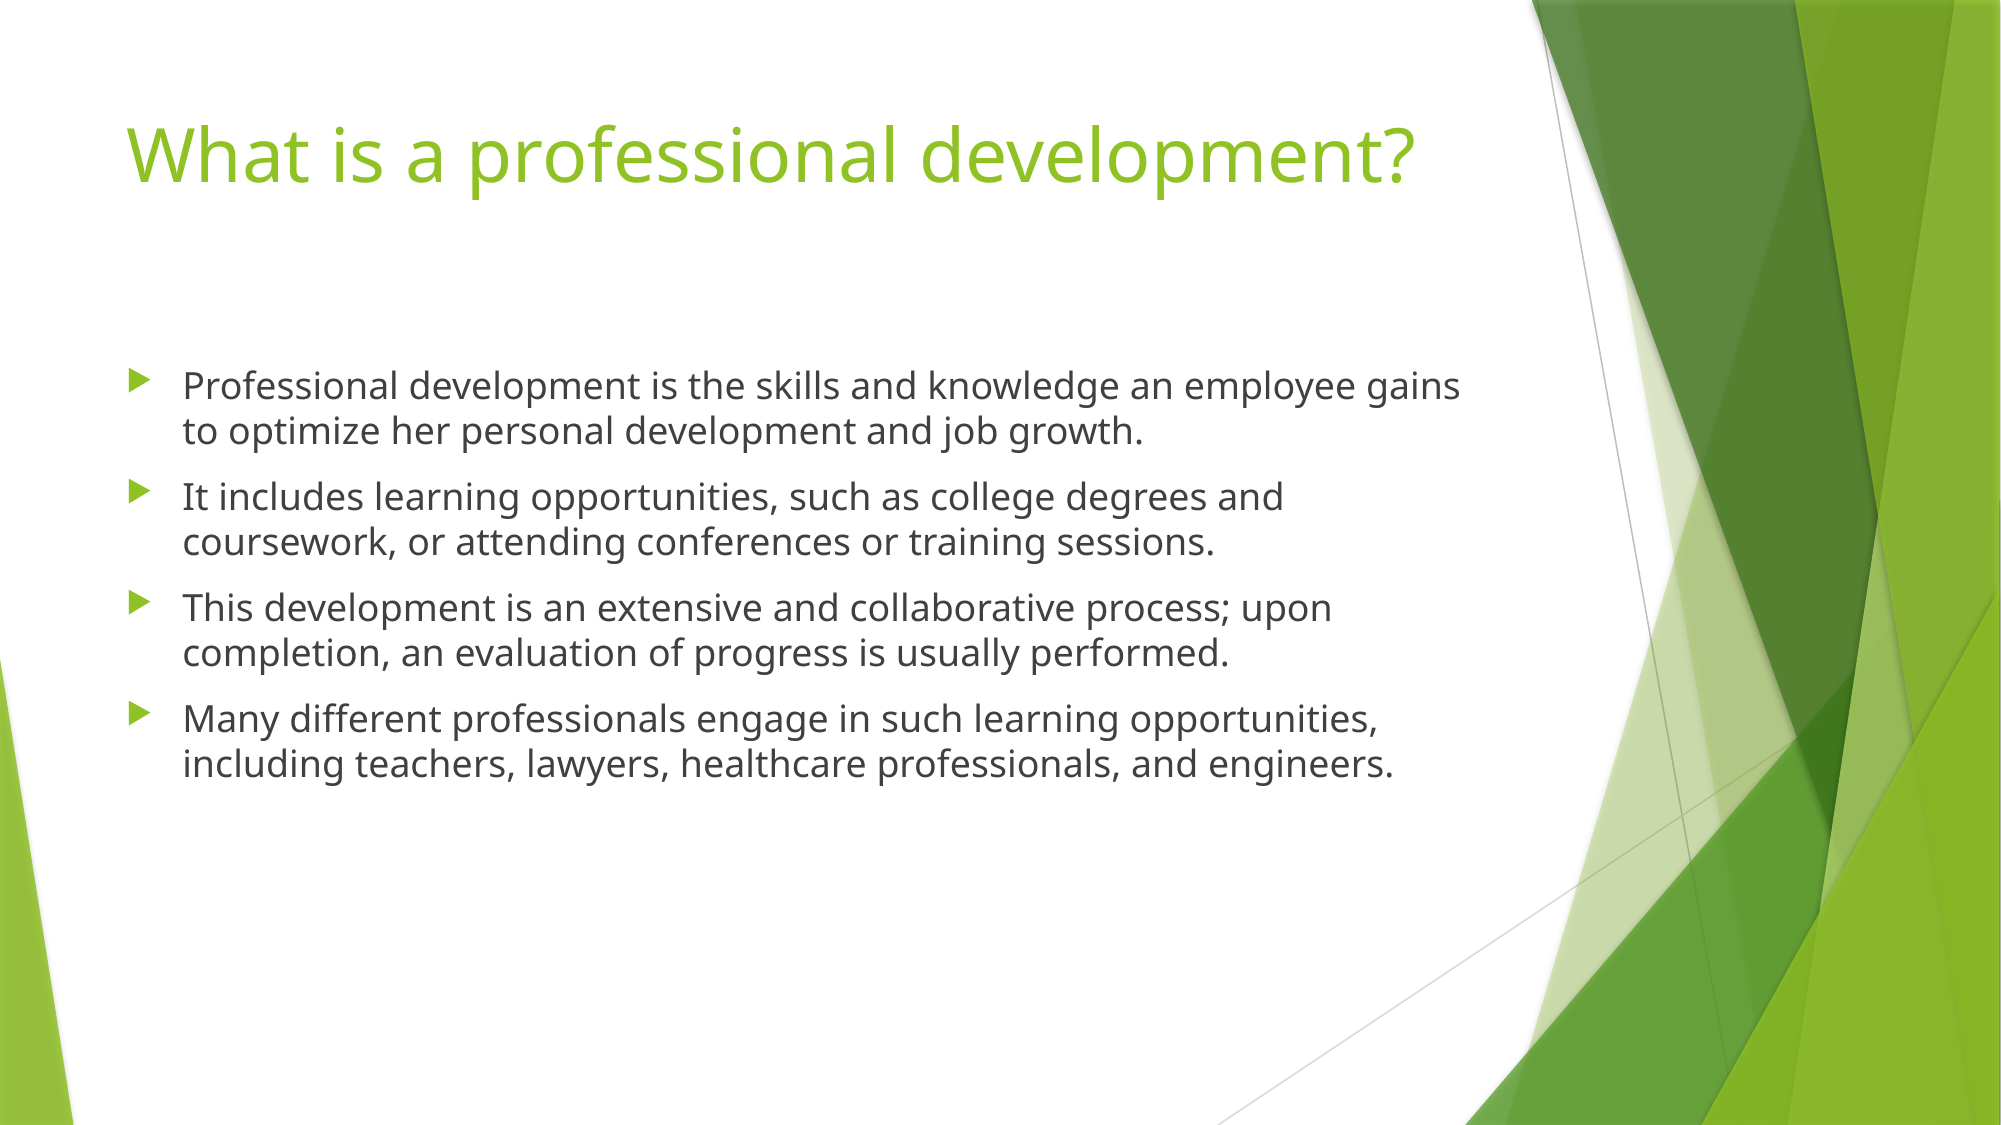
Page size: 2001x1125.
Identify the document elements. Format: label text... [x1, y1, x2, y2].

title What is a professional development? [111, 99, 1522, 317]
list Professional development is the skills and knowledge an employee gains to optimize her personal development and job growth. It includes learning opportunities, such as college degrees and coursework, or attending conferences or training sessions. This development is an extensive and collaborative process; upon completion, an evaluation of progress is usually performed. Many different professionals engage in such learning opportunities, including teachers, lawyers, healthcare professionals, and engineers. [111, 354, 1522, 992]
